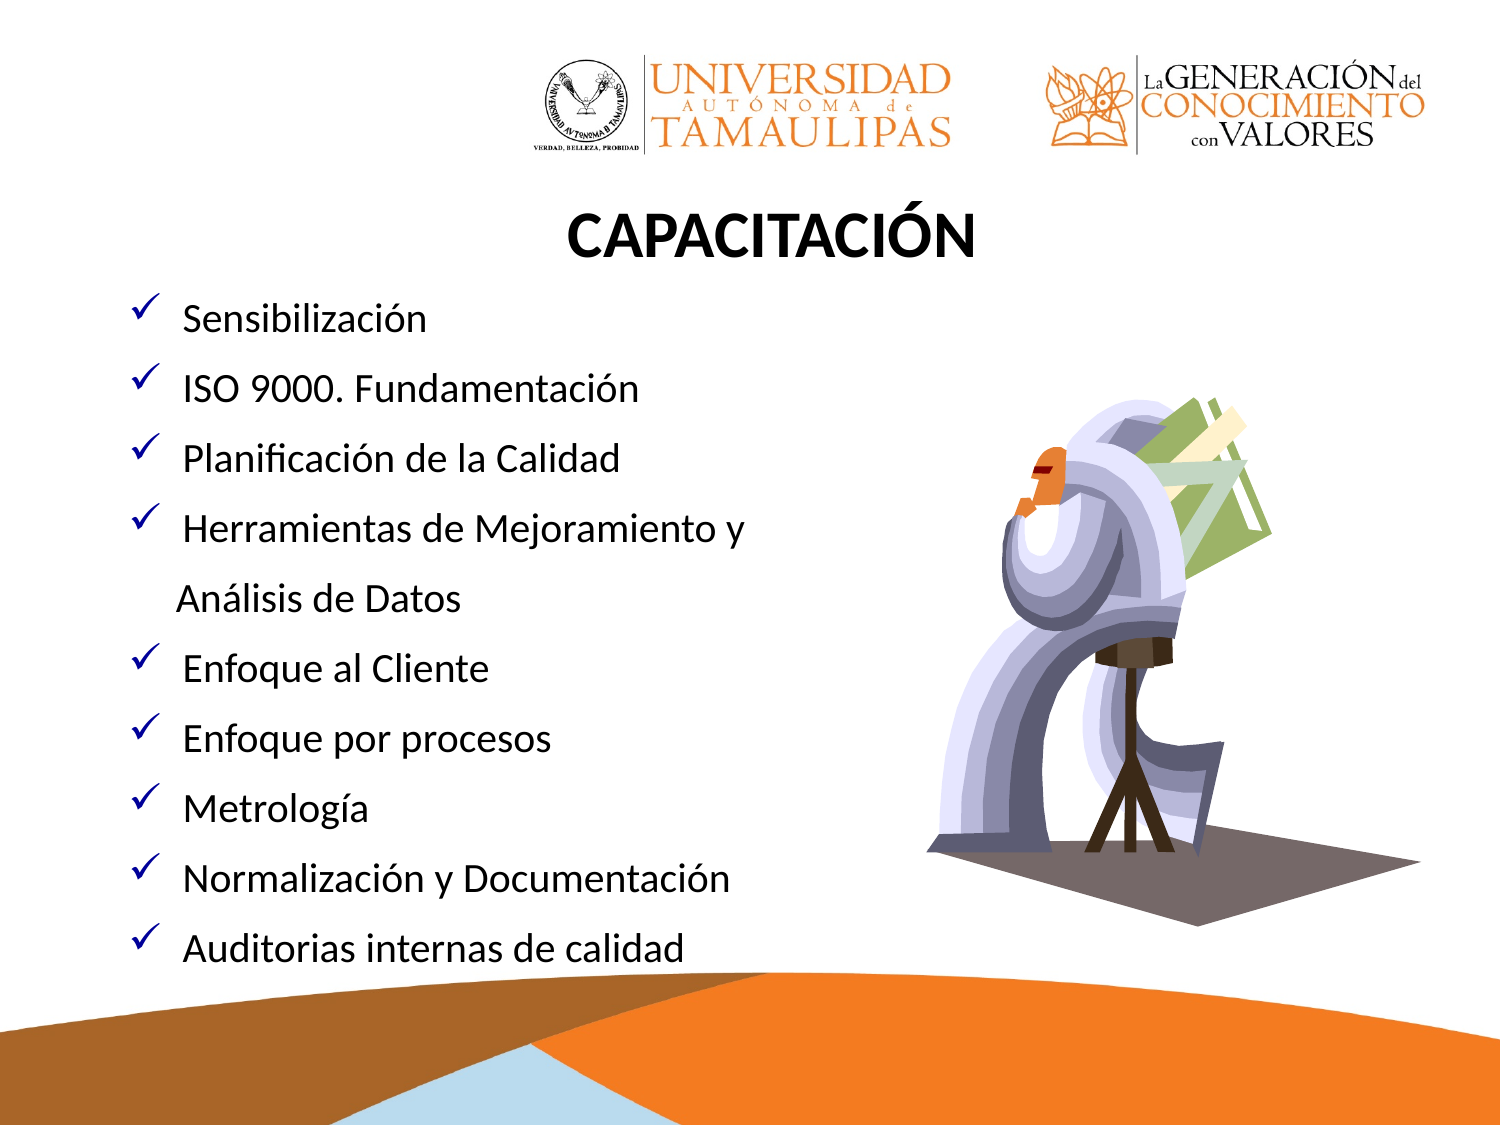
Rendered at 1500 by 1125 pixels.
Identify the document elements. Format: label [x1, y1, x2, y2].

picture [0, 0, 1500, 1125]
text_box [926, 397, 1422, 927]
